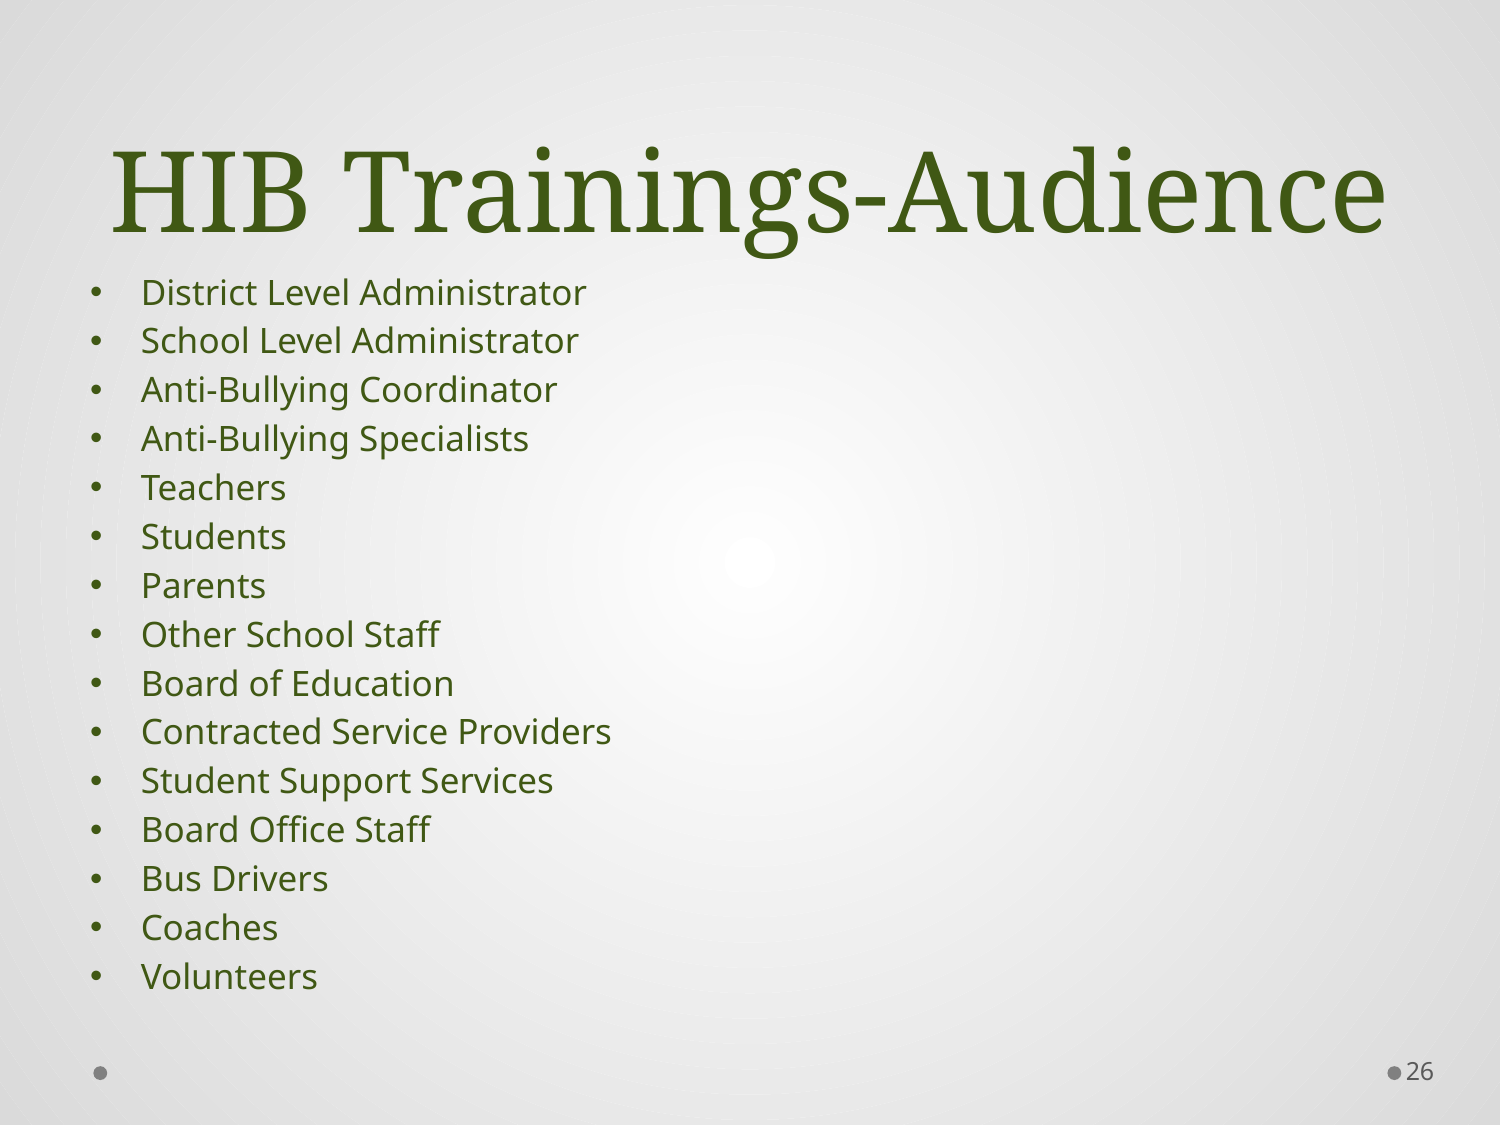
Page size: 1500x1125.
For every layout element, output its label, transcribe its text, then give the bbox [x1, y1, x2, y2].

list District Level Administrator School Level Administrator Anti-Bullying Coordinator Anti-Bullying Specialists Teachers Students Parents Other School Staff Board of Education Contracted Service Providers Student Support Services Board Office Staff Bus Drivers Coaches Volunteers [75, 262, 1425, 1005]
slide_number 26 [1401, 1042, 1494, 1103]
title HIB Trainings-Audience [75, 0, 1425, 262]
